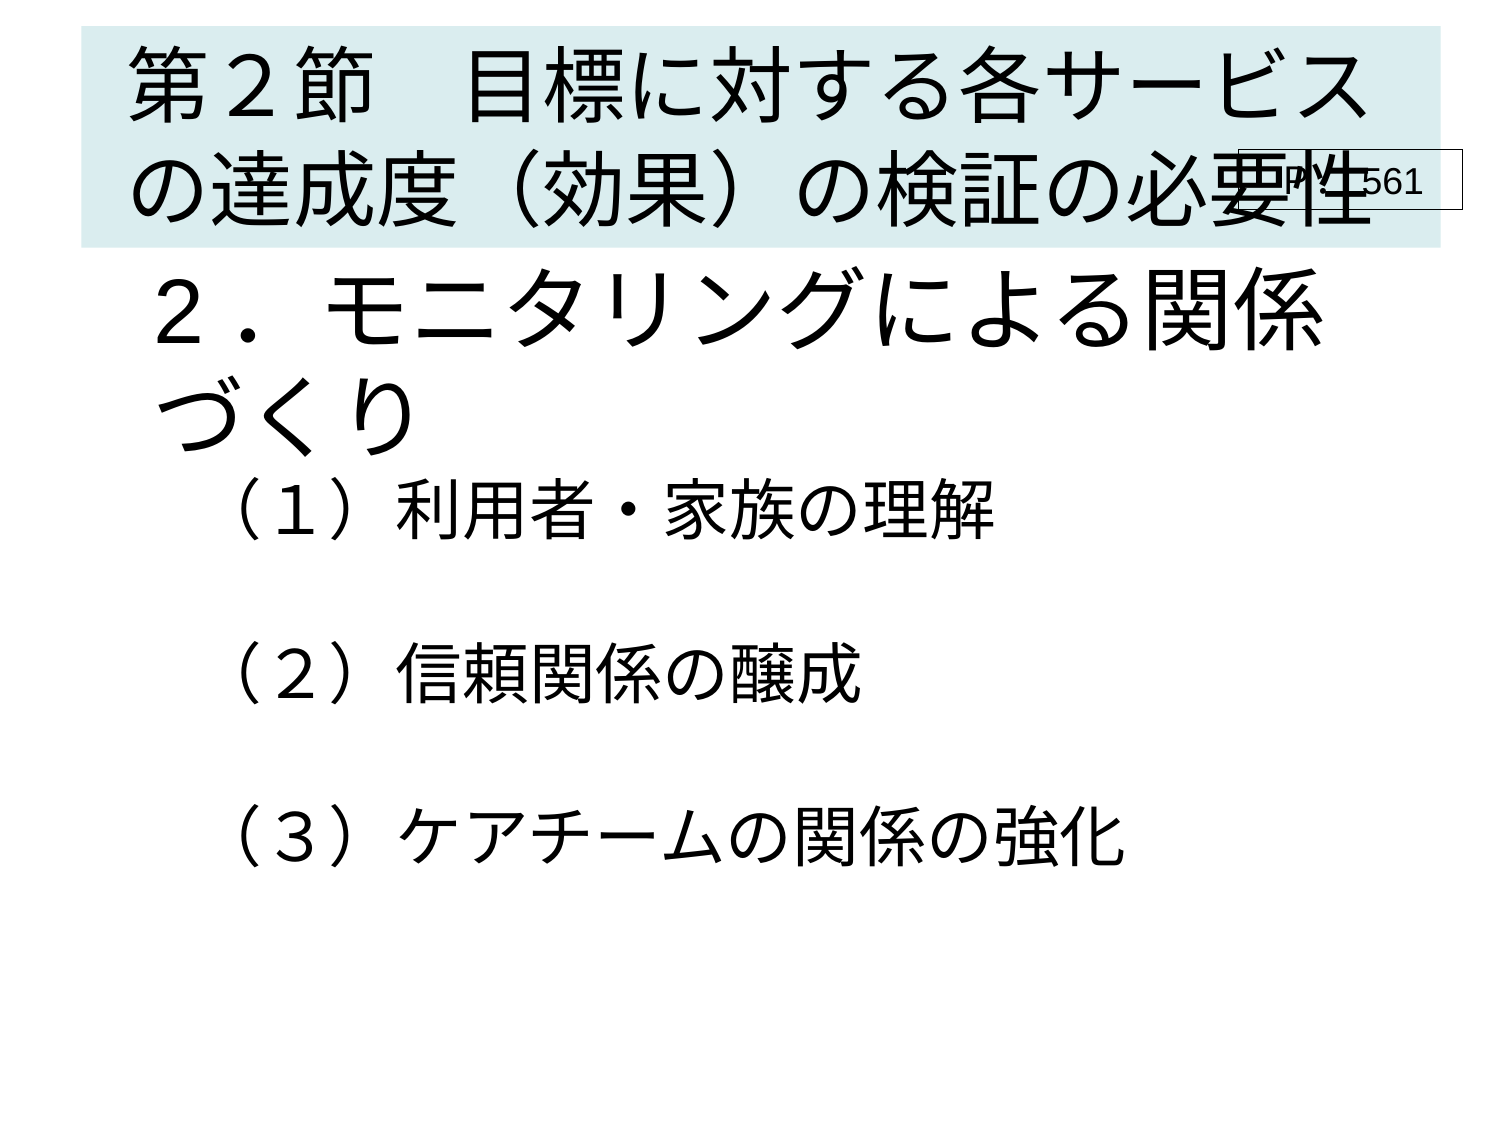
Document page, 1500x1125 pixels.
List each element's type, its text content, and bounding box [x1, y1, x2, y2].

text_box Ｐ．561 [1238, 149, 1463, 210]
list （１）利用者・家族の理解 （２）信頼関係の醸成 （３）ケアチームの関係の強化 [180, 460, 1377, 1067]
text_box 第２節 目標に対する各サービスの達成度（効果）の検証の必要性 [81, 26, 1441, 248]
title 2．モニタリングによる関係づくり [123, 298, 1399, 432]
